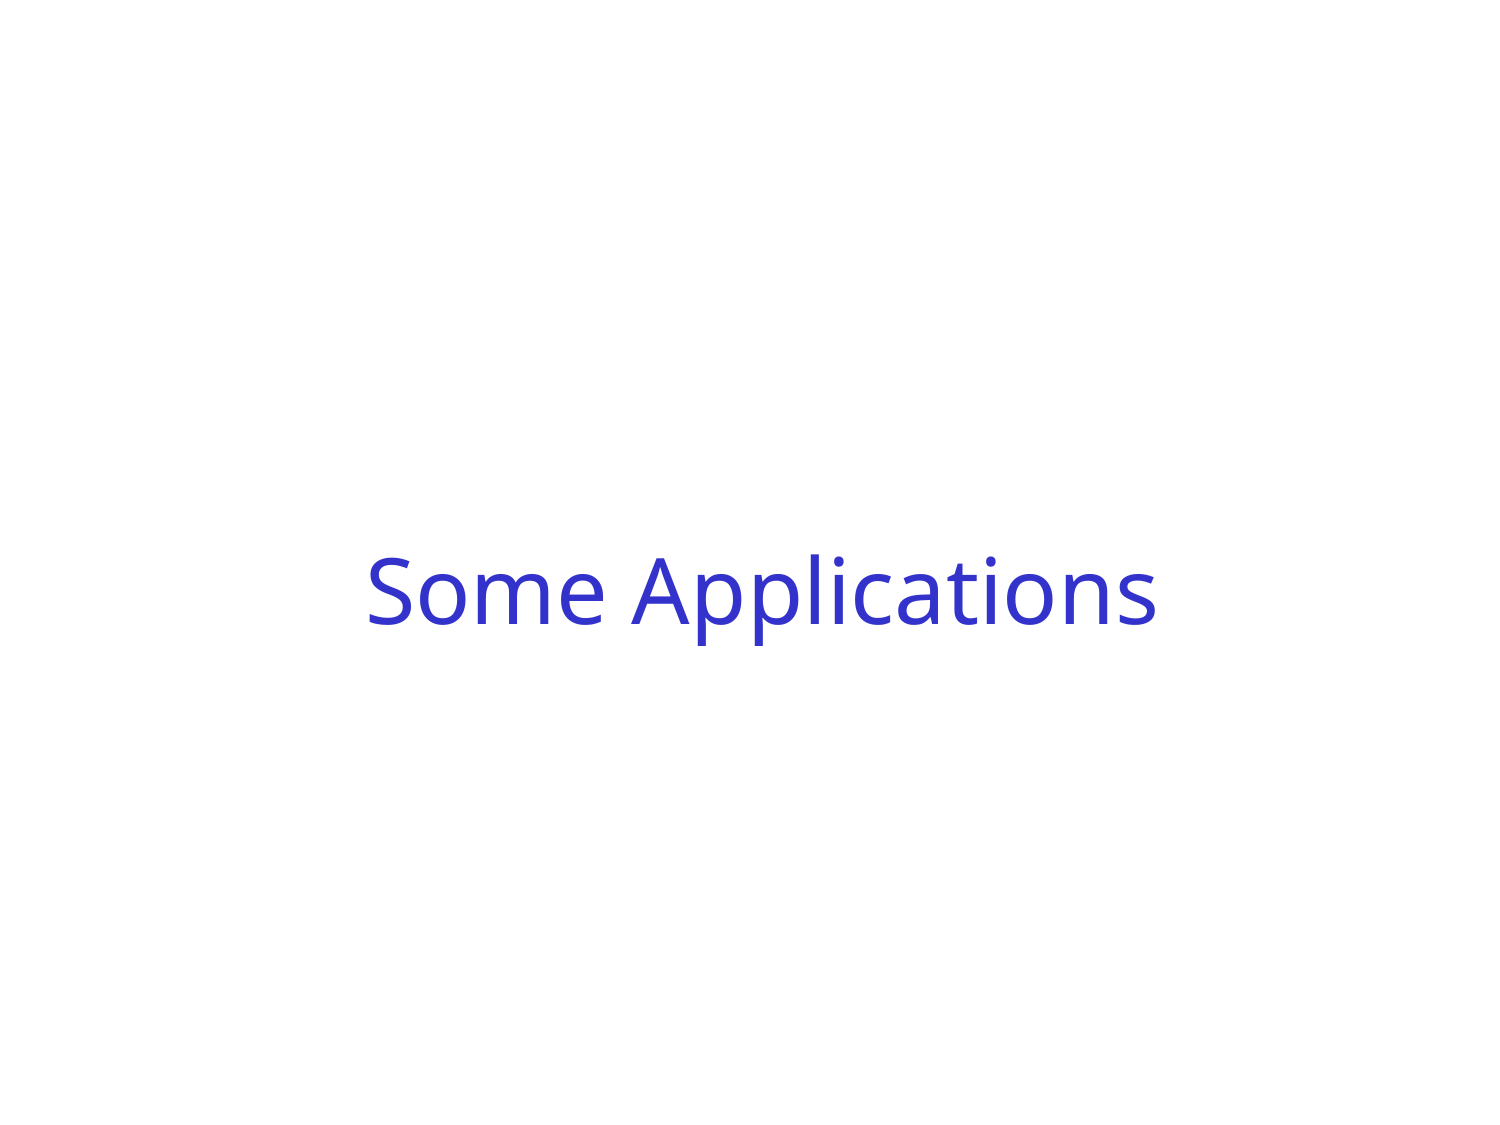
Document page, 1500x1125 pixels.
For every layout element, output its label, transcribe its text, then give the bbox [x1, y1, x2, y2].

title Some Applications [125, 287, 1400, 888]
